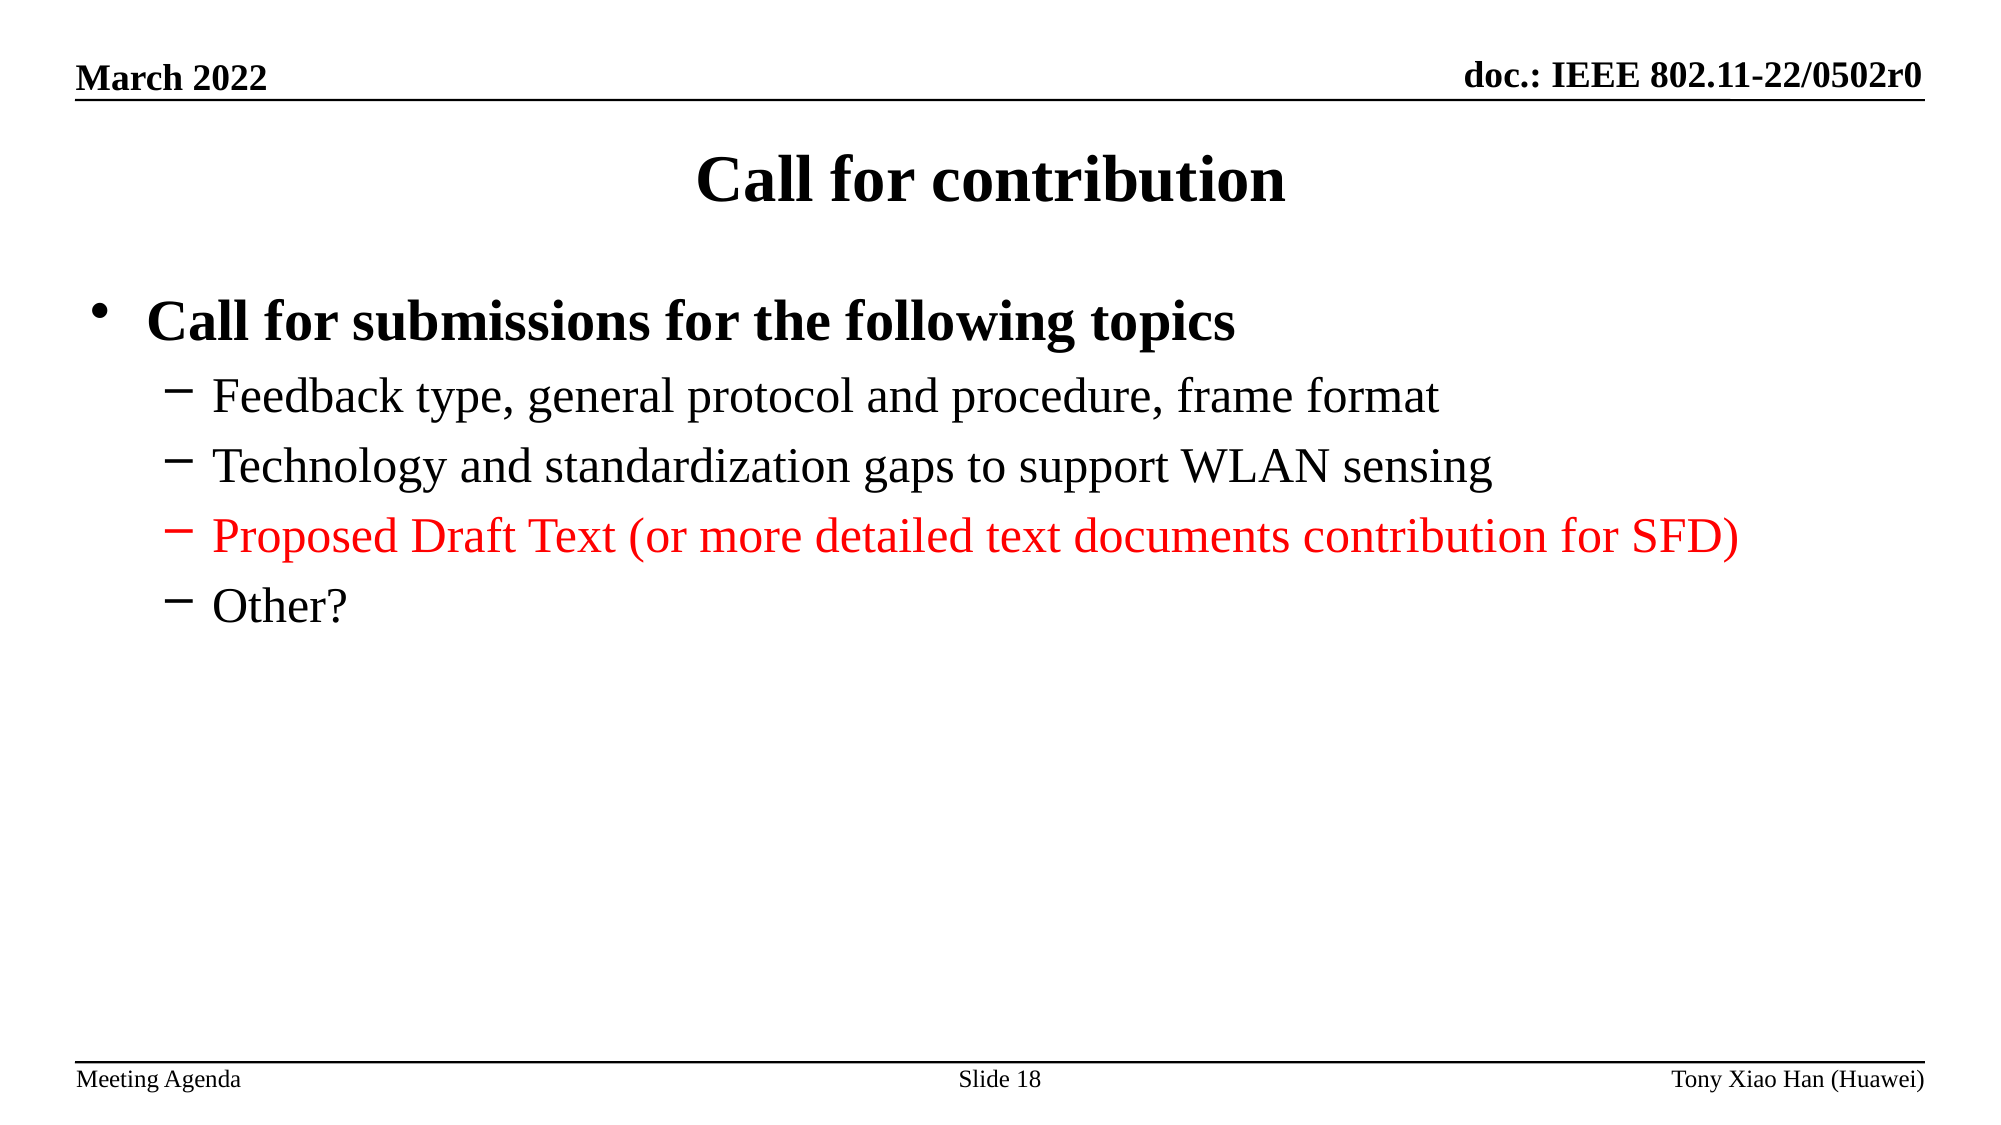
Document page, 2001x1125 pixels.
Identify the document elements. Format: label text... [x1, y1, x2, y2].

text_box Call for submissions for the following topics Feedback type, general protocol and procedure, frame format Technology and standardization gaps to support WLAN sensing Proposed Draft Text (or more detailed text documents contribution for SFD) Other? [75, 275, 1925, 1050]
text_box Call for contribution [362, 87, 1638, 263]
